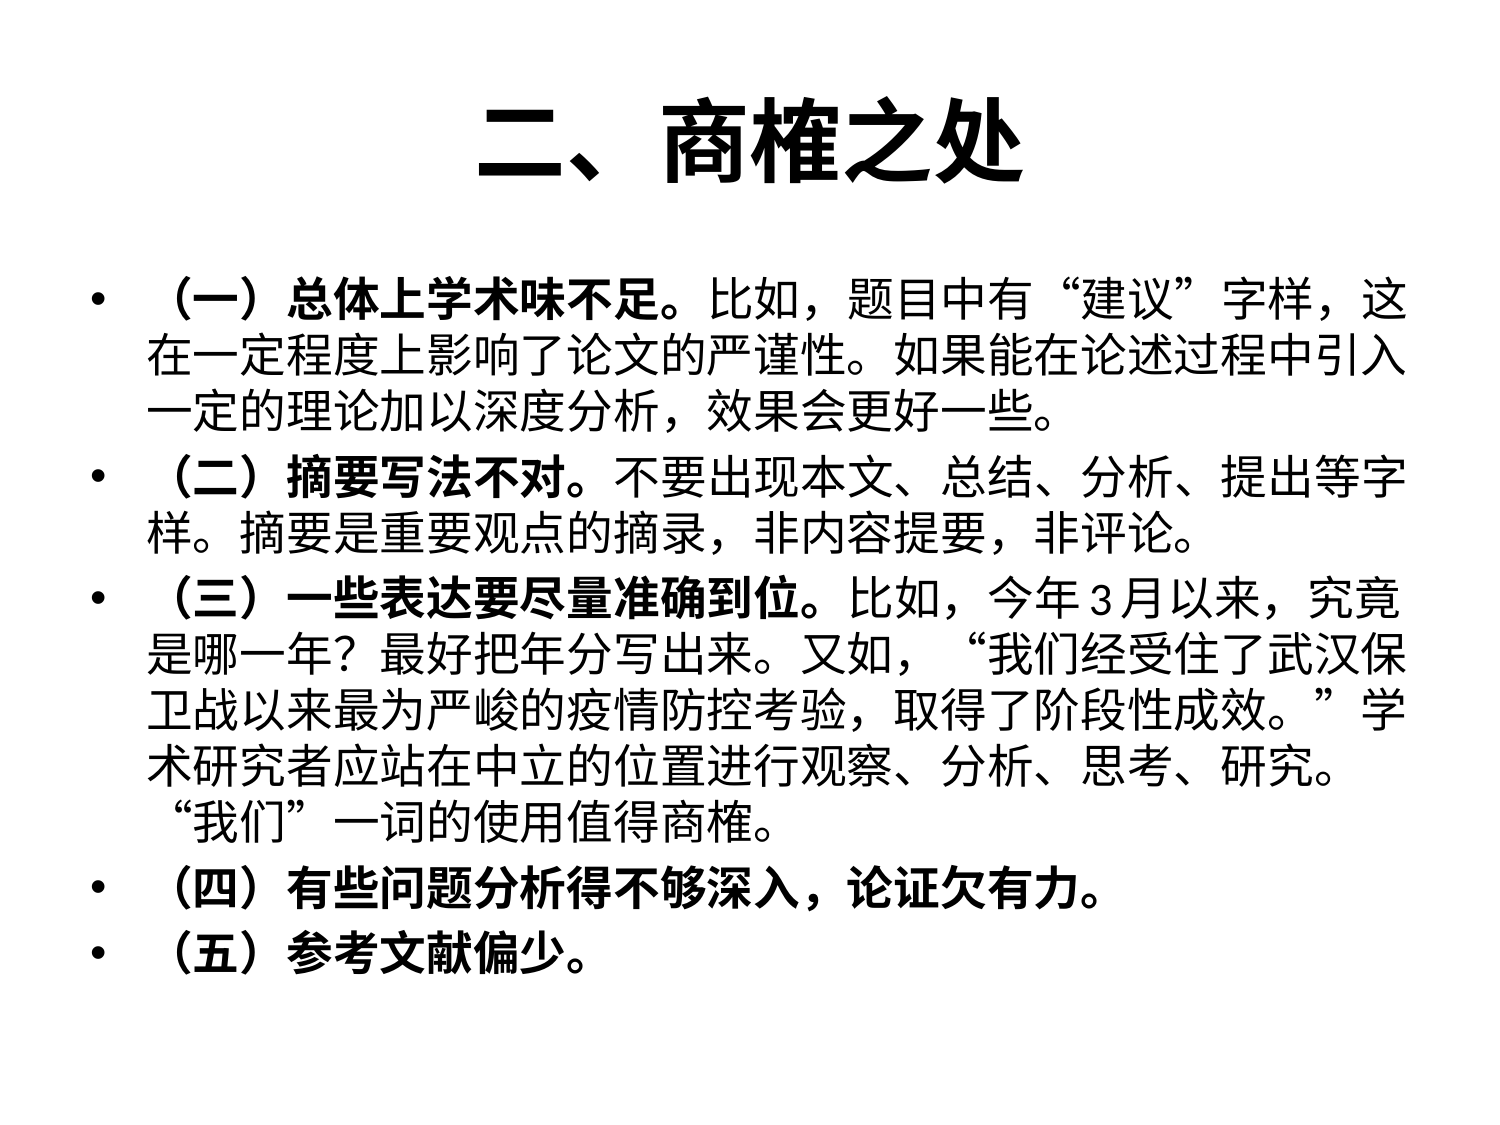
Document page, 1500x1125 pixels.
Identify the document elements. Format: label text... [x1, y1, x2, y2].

title 二、商榷之处 [75, 45, 1425, 233]
list （一）总体上学术味不足。比如，题目中有“建议”字样，这在一定程度上影响了论文的严谨性。如果能在论述过程中引入一定的理论加以深度分析，效果会更好一些。 （二）摘要写法不对。不要出现本文、总结、分析、提出等字样。摘要是重要观点的摘录，非内容提要，非评论。 （三）一些表达要尽量准确到位。比如，今年3月以来，究竟是哪一年？最好把年分写出来。又如，“我们经受住了武汉保卫战以来最为严峻的疫情防控考验，取得了阶段性成效。”学术研究者应站在中立的位置进行观察、分析、思考、研究。“我们”一词的使用值得商榷。 （四）有些问题分析得不够深入，论证欠有力。 （五）参考文献偏少。 [75, 262, 1425, 1005]
